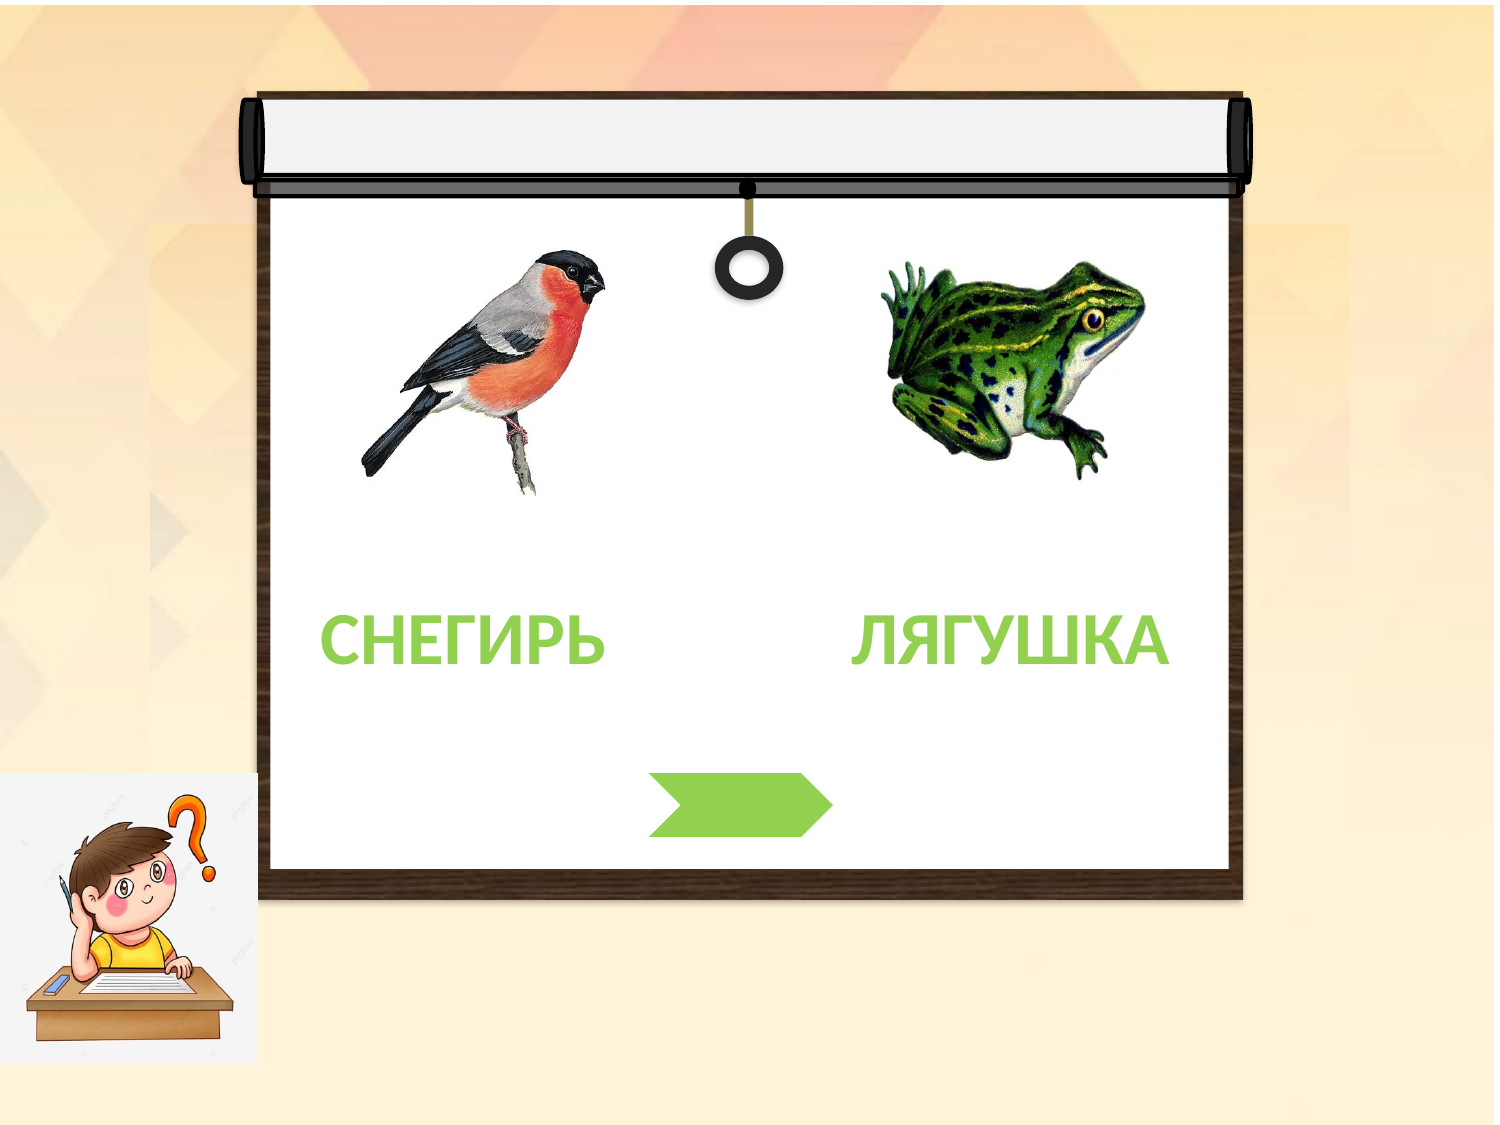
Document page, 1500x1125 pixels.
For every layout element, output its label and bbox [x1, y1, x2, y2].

text_box [256, 91, 1244, 98]
text_box [240, 99, 1252, 183]
text_box [254, 174, 1244, 301]
picture [0, 5, 1494, 1125]
text_box [256, 308, 1244, 901]
